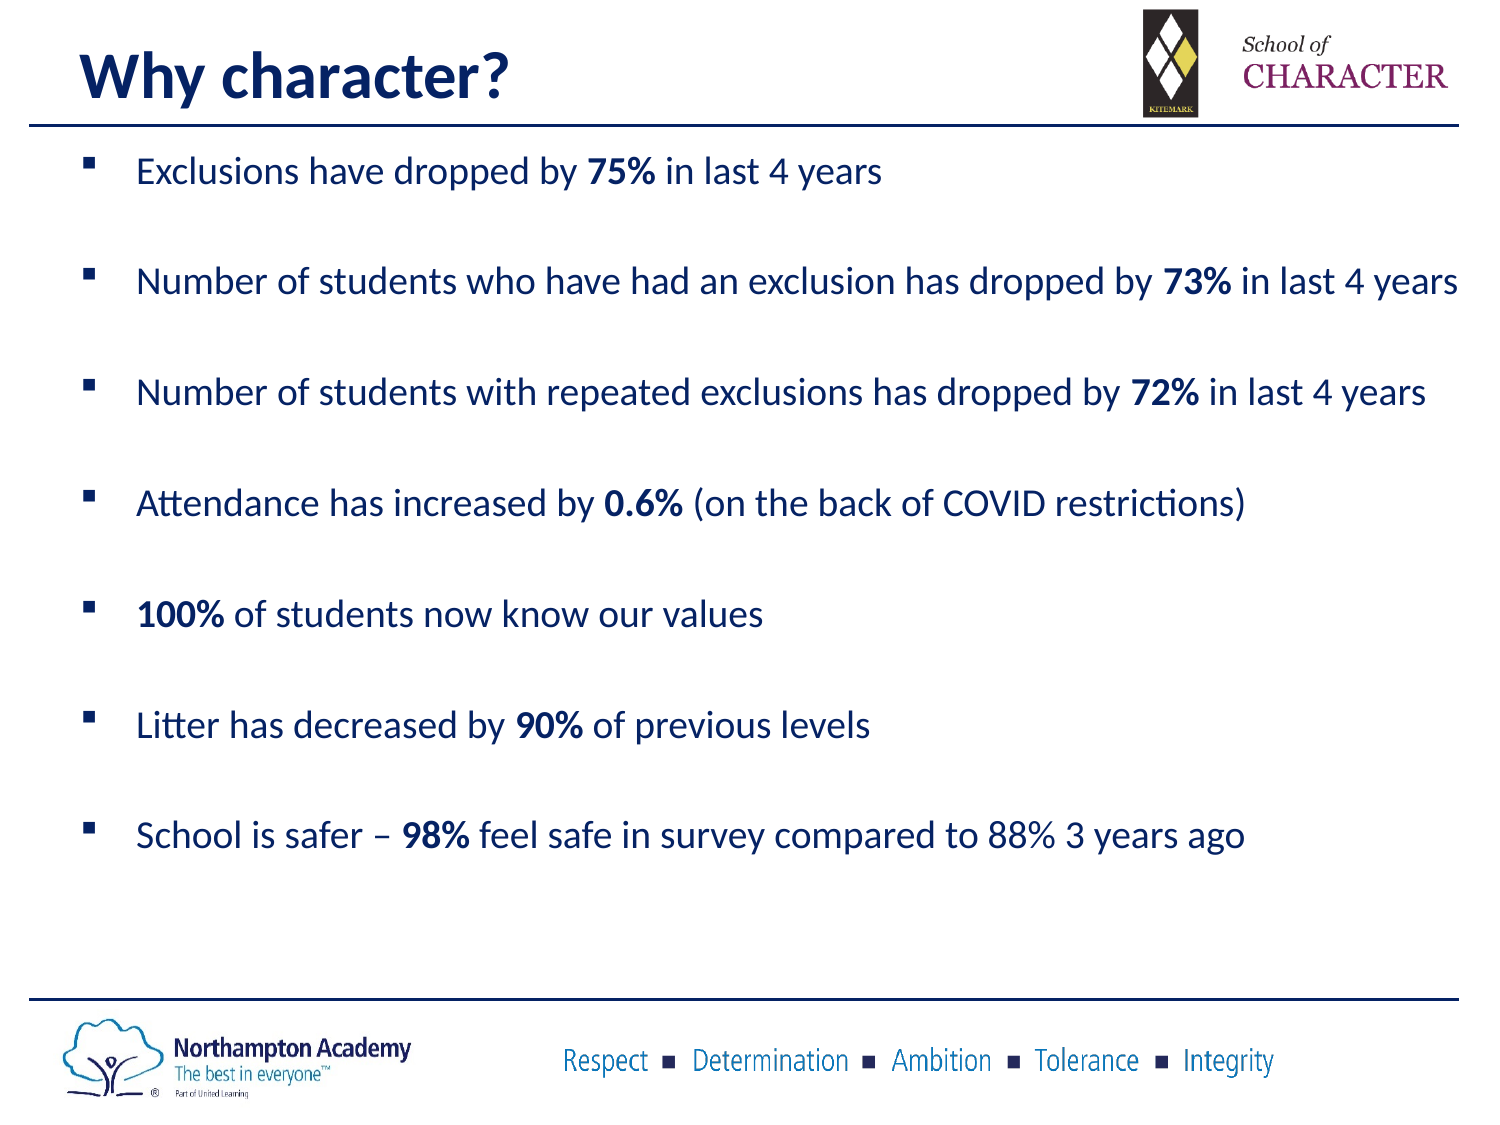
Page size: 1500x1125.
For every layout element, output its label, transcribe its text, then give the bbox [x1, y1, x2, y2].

picture [560, 1042, 1278, 1081]
list Exclusions have dropped by 75% in last 4 years Number of students who have had an exclusion has dropped by 73% in last 4 years Number of students with repeated exclusions has dropped by 72% in last 4 years Attendance has increased by 0.6% (on the back of COVID restrictions) 100% of students now know our values Litter has decreased by 90% of previous levels School is safer – 98% feel safe in survey compared to 88% 3 years ago [64, 137, 1483, 976]
title Why character? [64, 31, 1134, 114]
picture [53, 1009, 420, 1108]
picture [1139, 5, 1500, 124]
